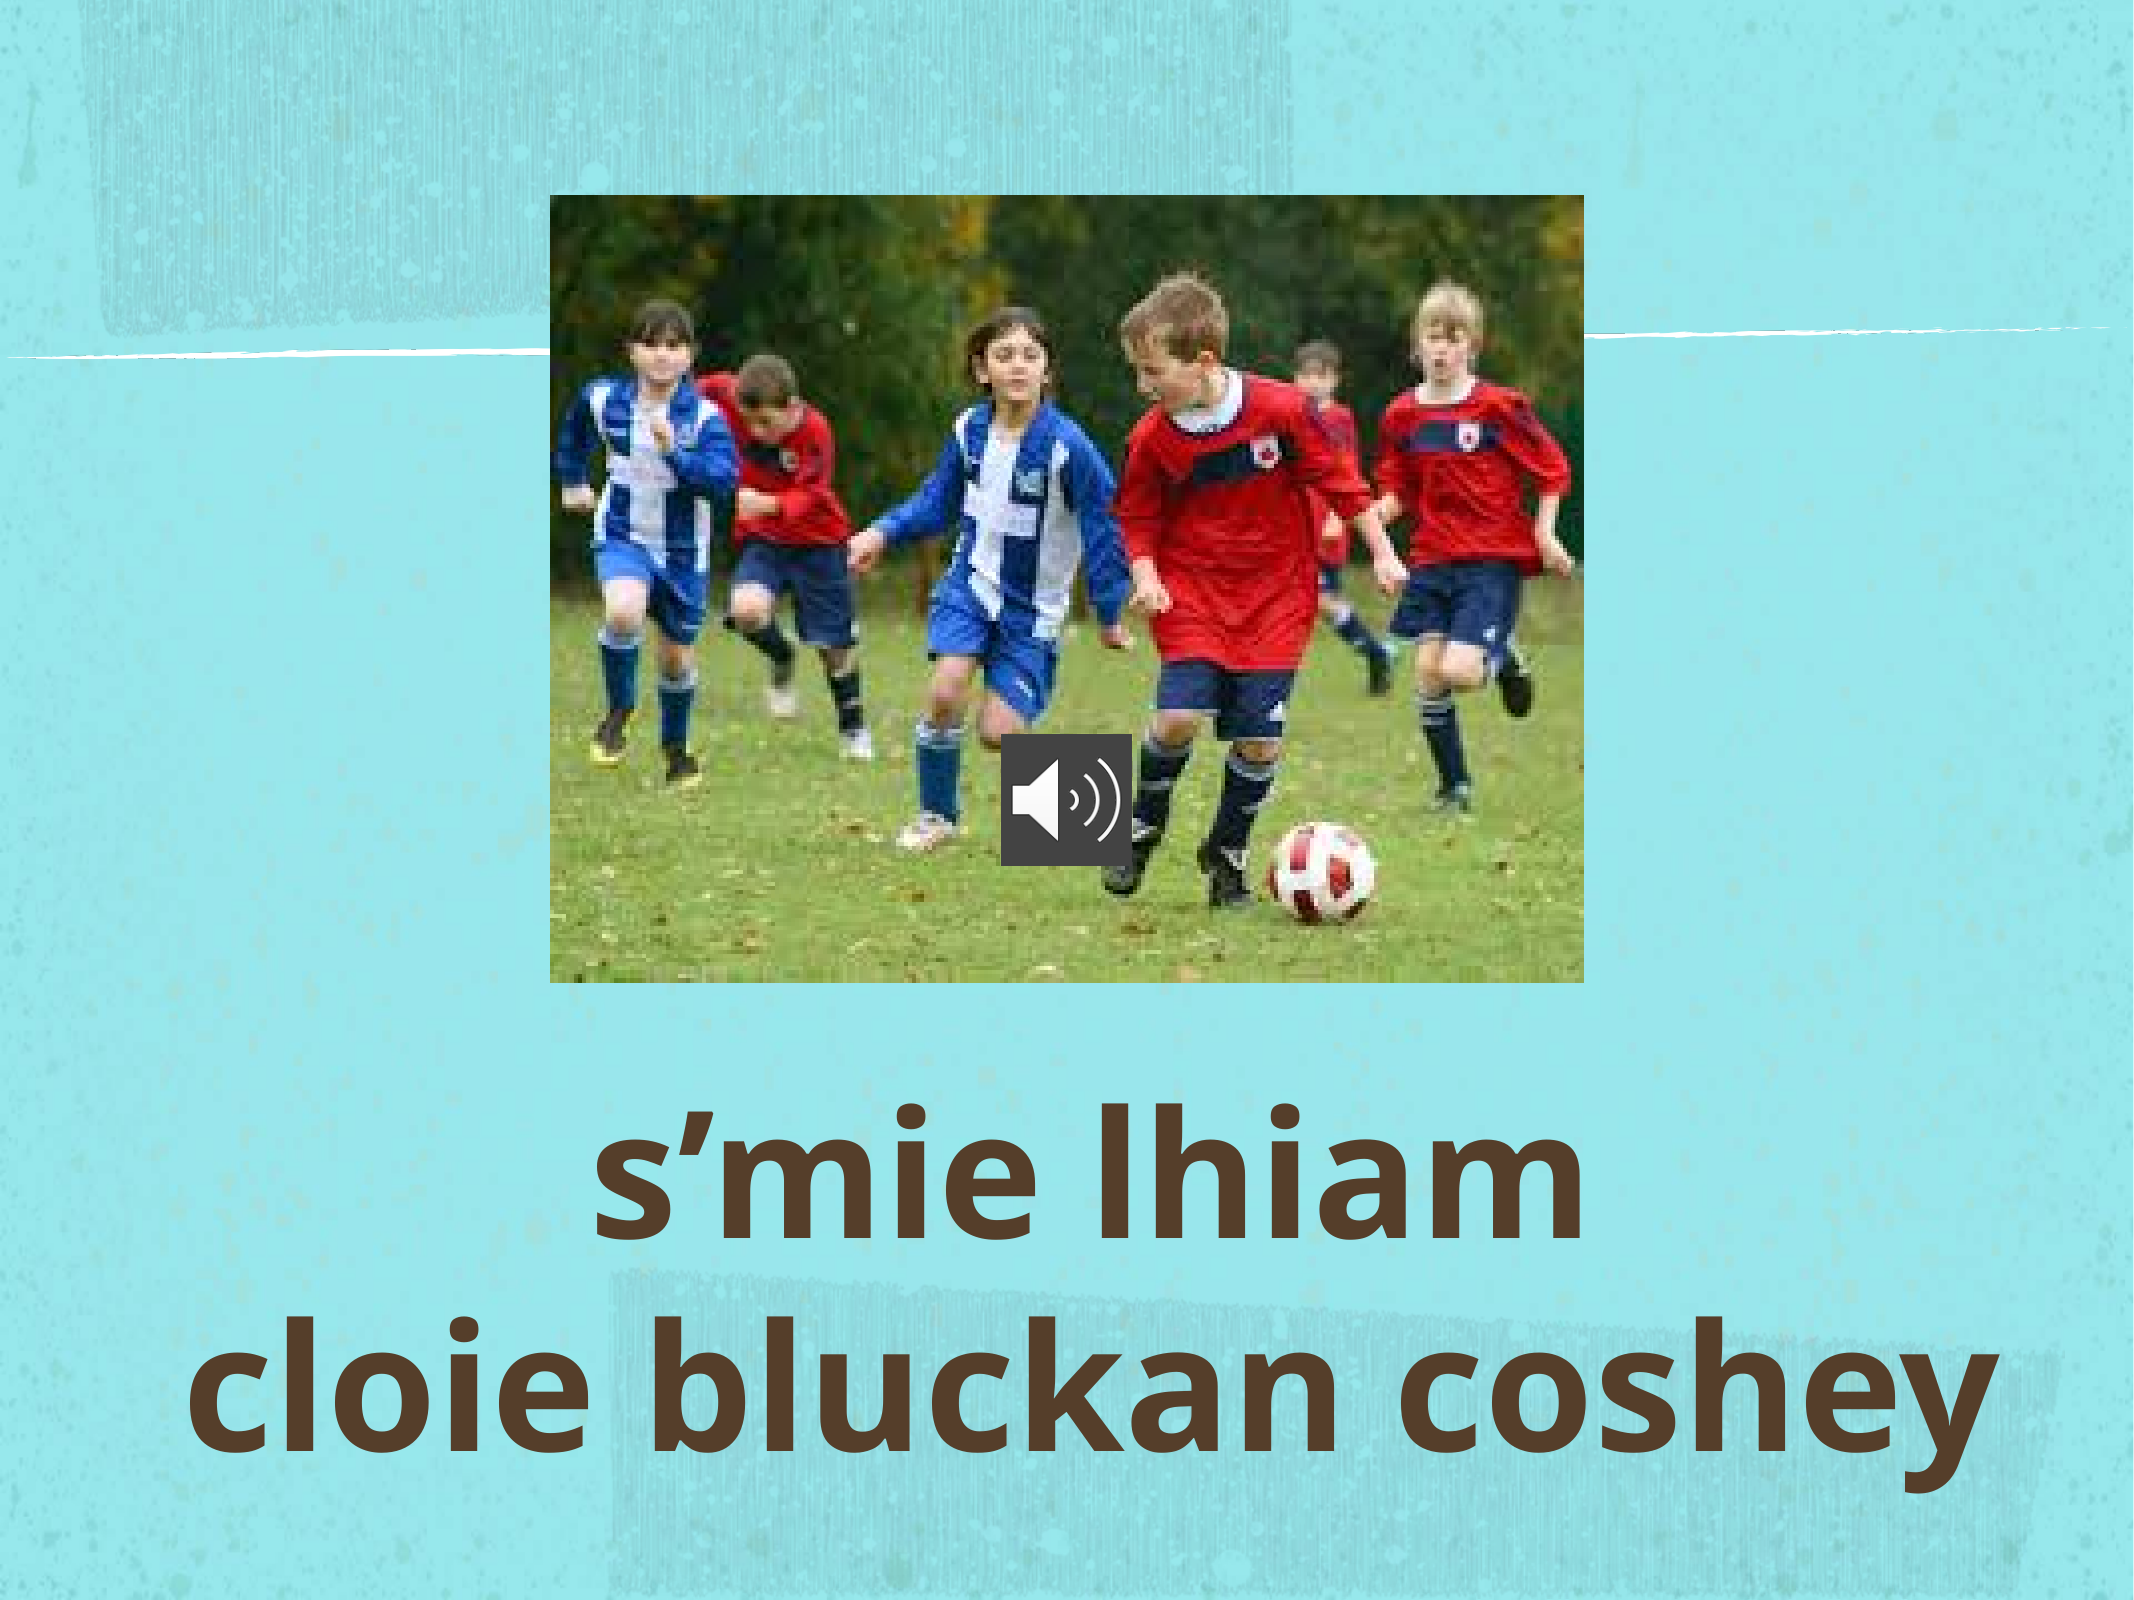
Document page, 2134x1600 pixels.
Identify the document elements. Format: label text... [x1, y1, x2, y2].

text_box s’mie lhiam cloie bluckan coshey [174, 1053, 2009, 1496]
picture [0, 0, 2134, 1600]
